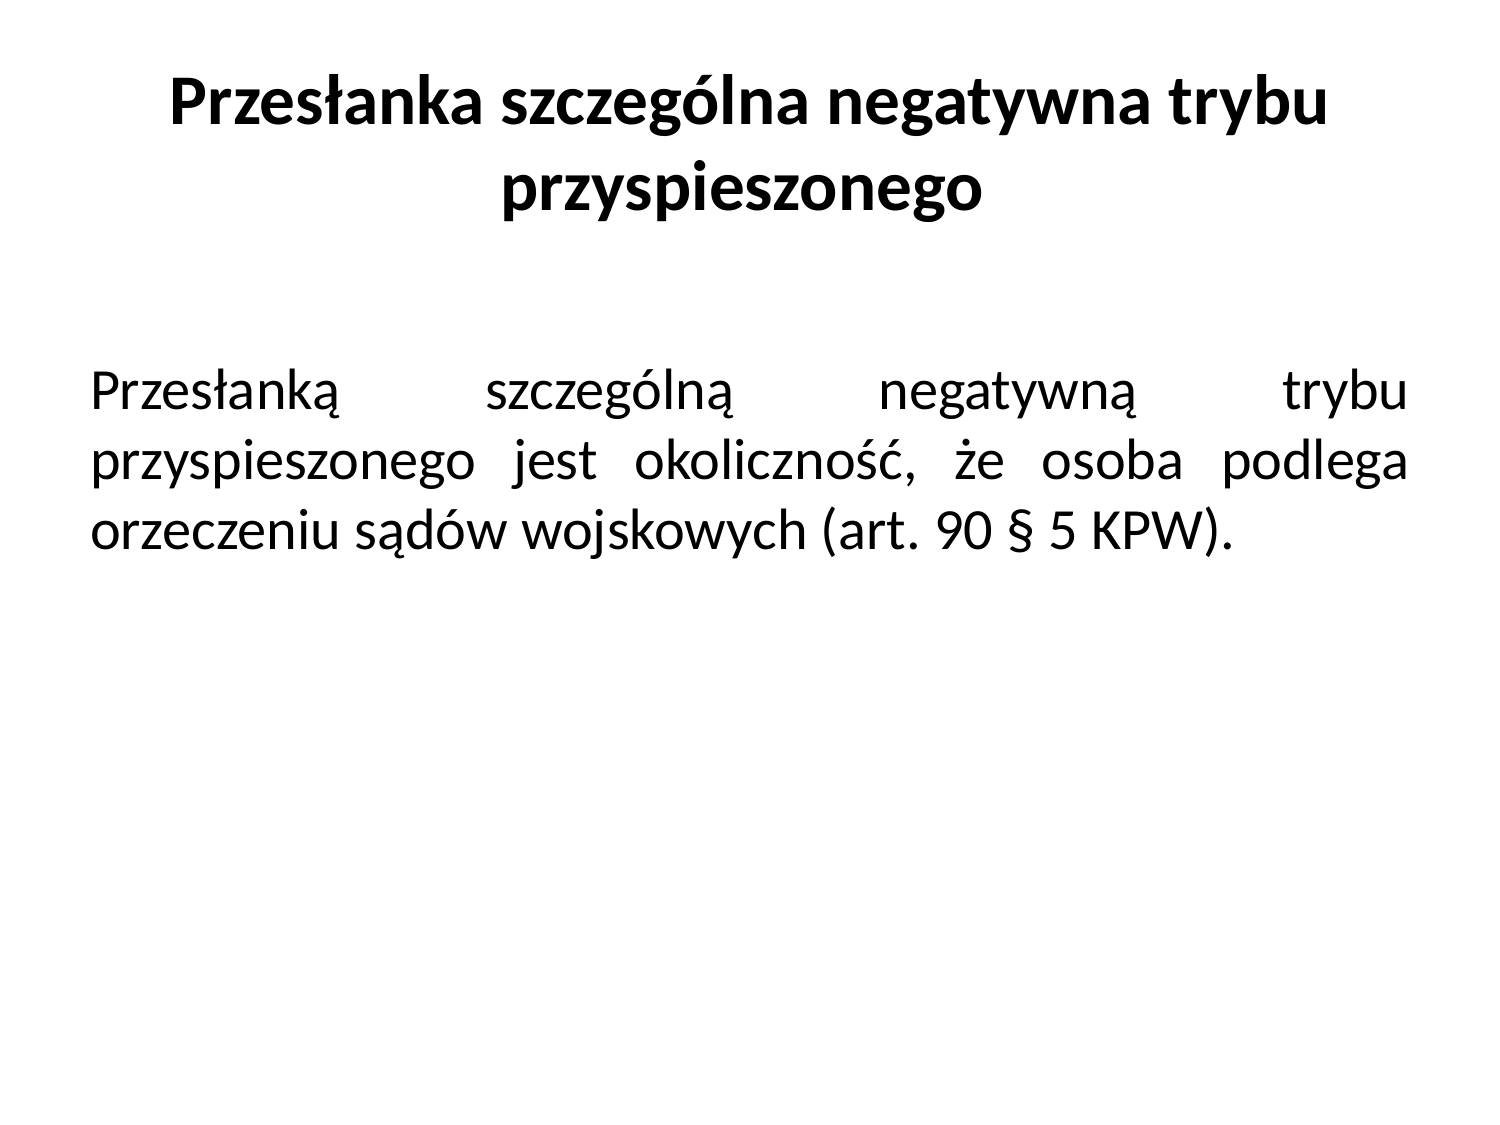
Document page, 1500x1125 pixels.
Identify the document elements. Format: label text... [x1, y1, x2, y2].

list Przesłanką szczególną negatywną trybu przyspieszonego jest okoliczność, że osoba podlega orzeczeniu sądów wojskowych (art. 90 § 5 KPW). [75, 262, 1425, 1005]
title Przesłanka szczególna negatywna trybu przyspieszonego [75, 45, 1425, 233]
